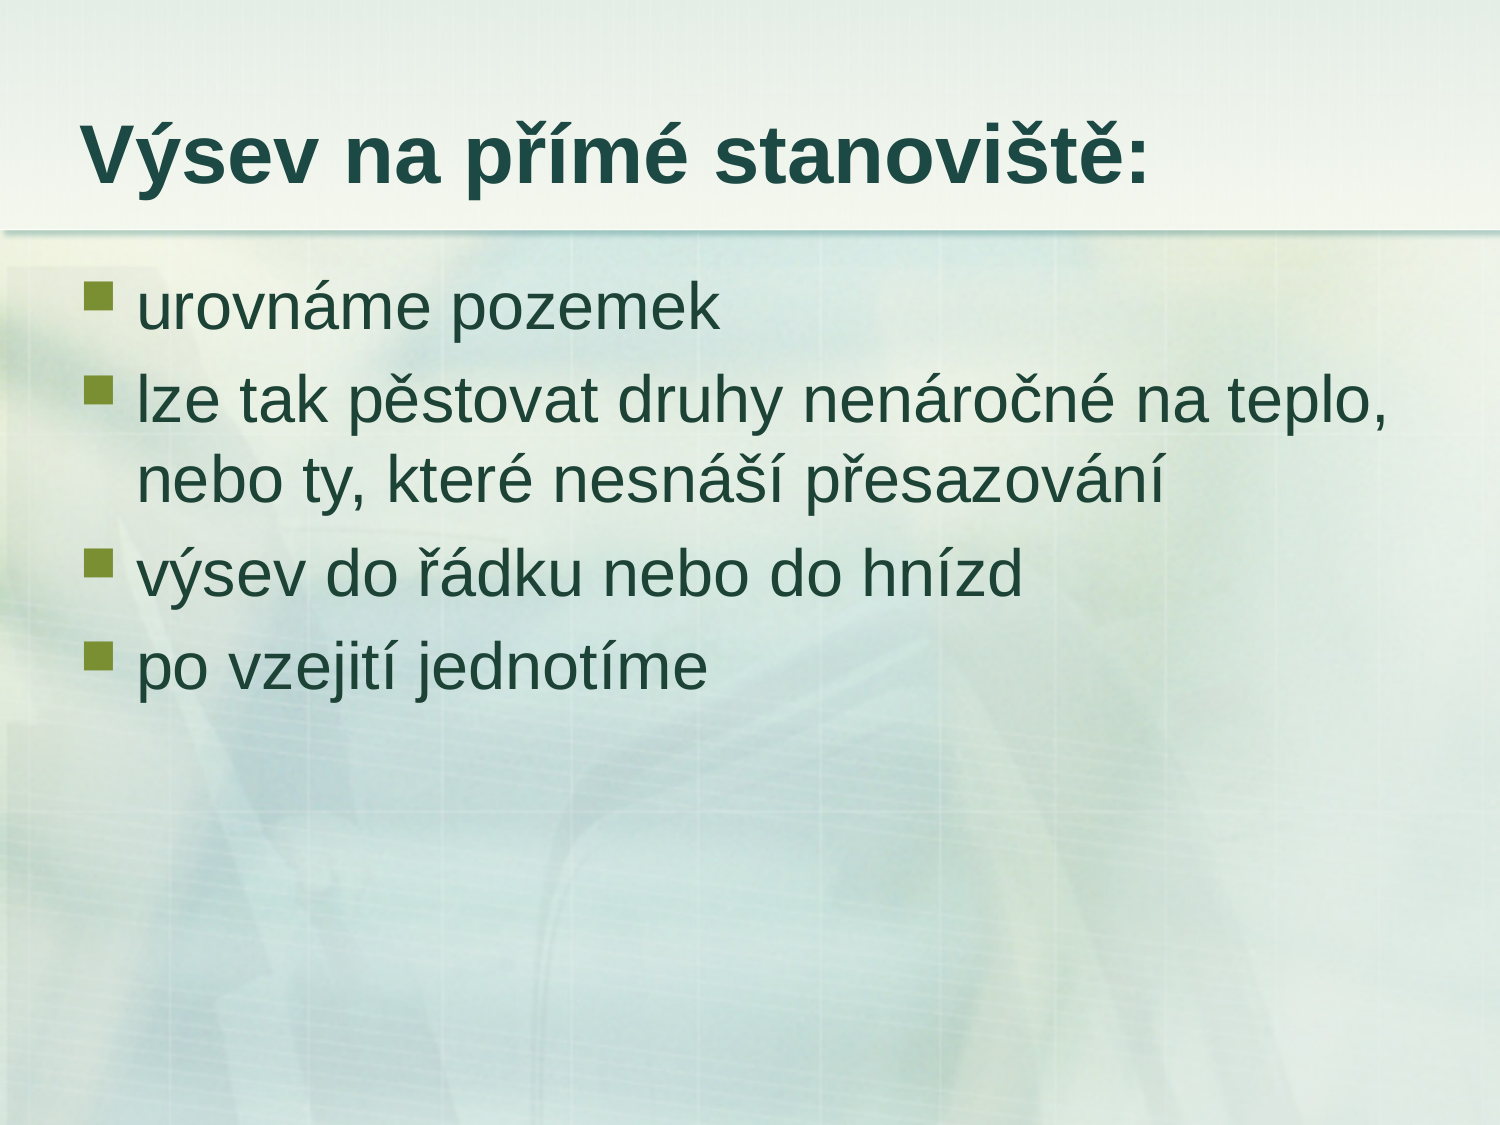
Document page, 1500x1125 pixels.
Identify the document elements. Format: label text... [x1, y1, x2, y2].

list urovnáme pozemek lze tak pěstovat druhy nenáročné na teplo, nebo ty, které nesnáší přesazování výsev do řádku nebo do hnízd po vzejití jednotíme [64, 255, 1424, 1047]
picture [0, 0, 1500, 1125]
title Výsev na přímé stanoviště: [64, 78, 1424, 222]
